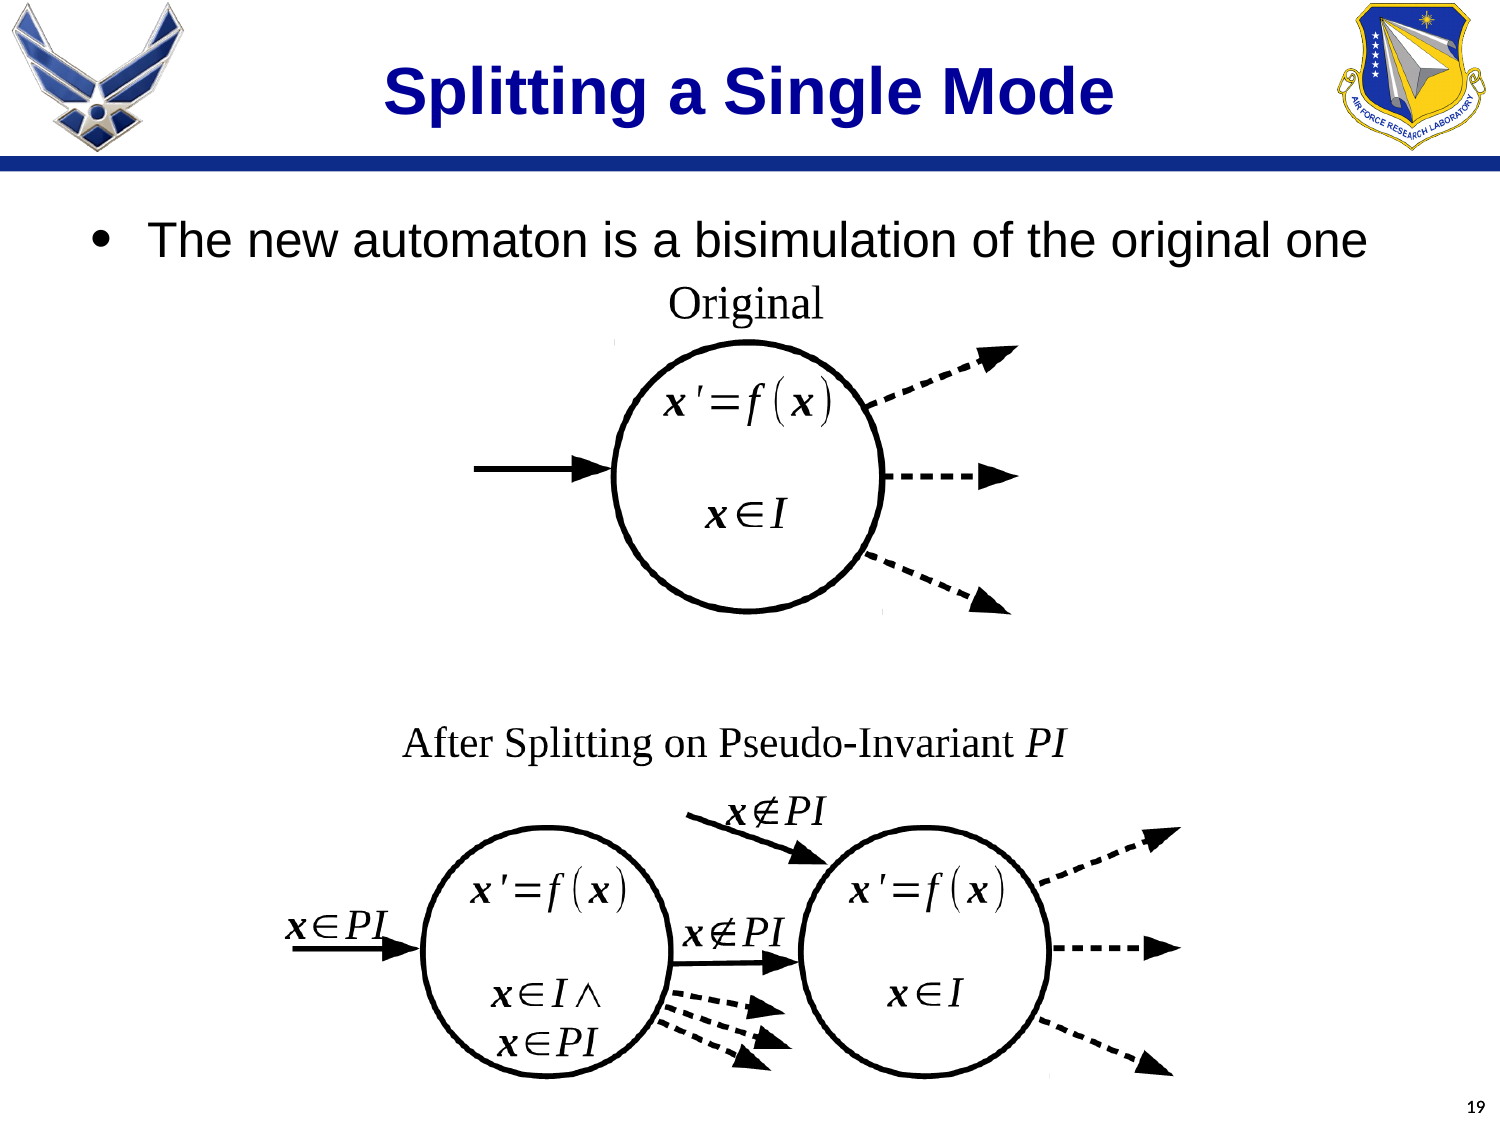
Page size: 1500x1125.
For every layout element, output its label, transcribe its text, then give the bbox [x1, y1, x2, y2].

picture [438, 277, 1038, 638]
title Splitting a Single Mode [187, 24, 1313, 150]
picture [237, 699, 1226, 1097]
picture [2, 0, 198, 156]
list The new automaton is a bisimulation of the original one [74, 199, 1426, 1006]
picture [1337, 3, 1486, 151]
